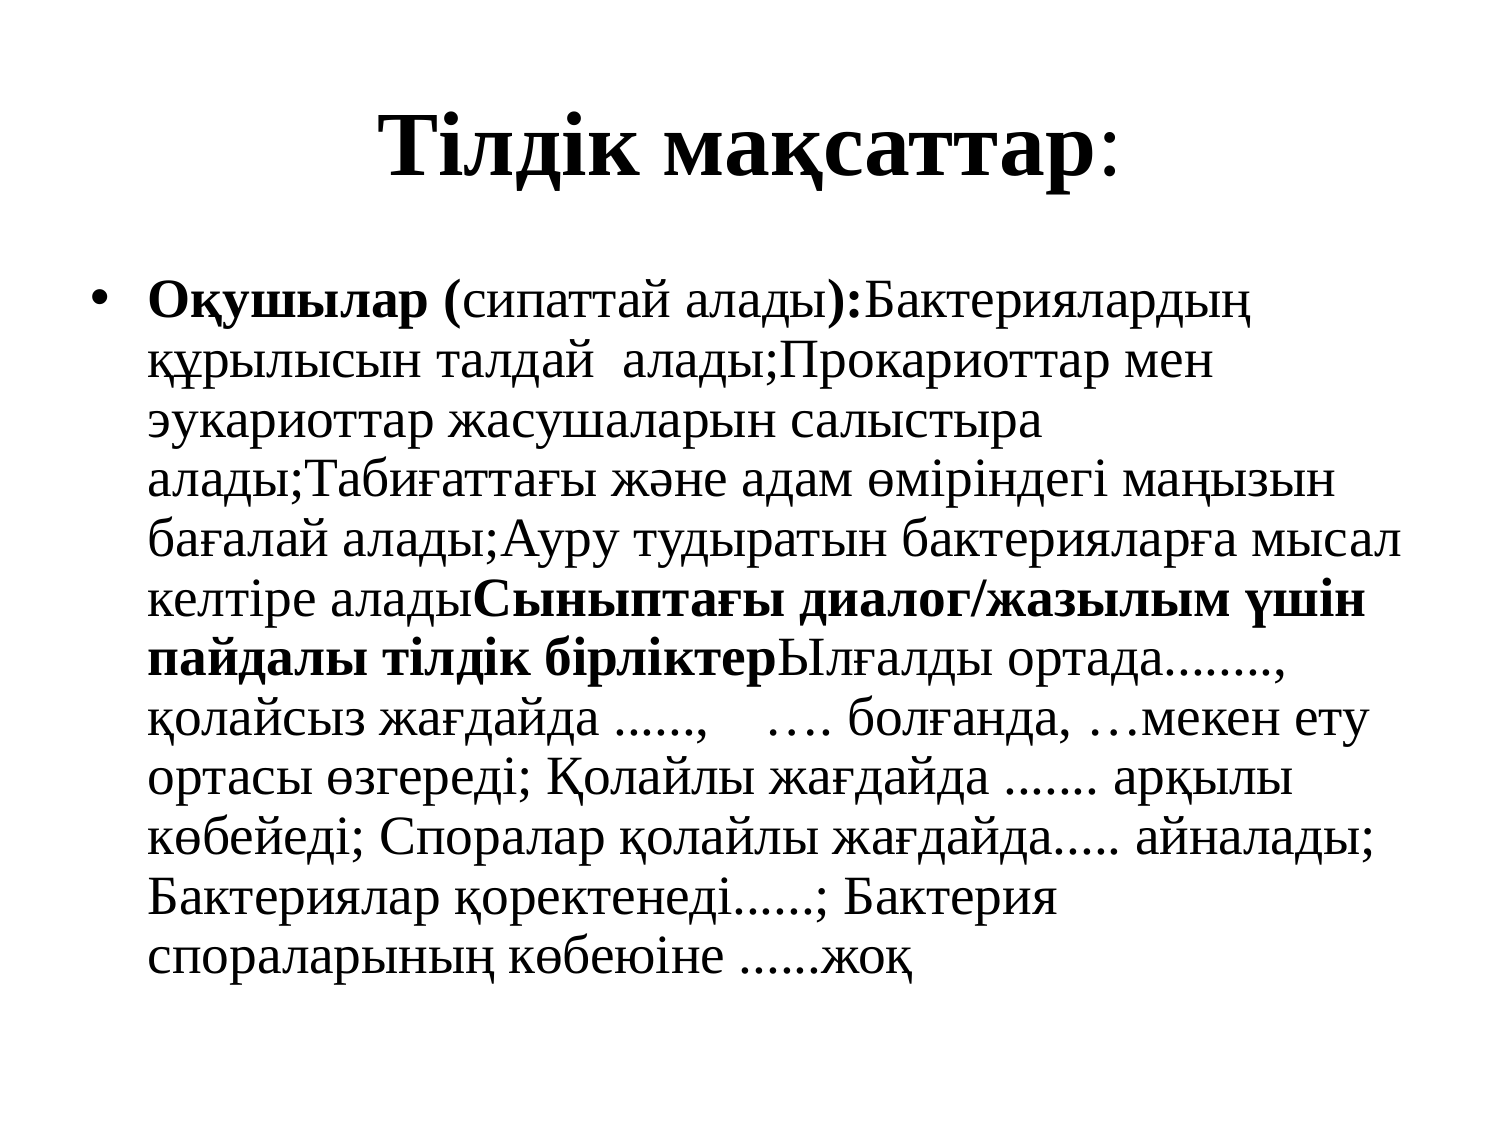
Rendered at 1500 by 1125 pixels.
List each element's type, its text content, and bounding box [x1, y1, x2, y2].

list Оқушылар (сипаттай алады):Бактериялардың құрылысын талдай алады;Прокариоттар мен эукариоттар жасушаларын салыстыра алады;Табиғаттағы және адам өміріндегі маңызын бағалай алады;Ауру тудыратын бактерияларға мысал келтіре аладыСыныптағы диалог/жазылым үшін пайдалы тілдік бірліктерЫлғалды ортада........, қолайсыз жағдайда ......, …. болғанда, …мекен ету ортасы өзгереді; Қолайлы жағдайда ....... арқылы көбейеді; Споралар қолайлы жағдайда..... айналады; Бактериялар қоректенеді......; Бактерия спораларының көбеюіне ......жоқ [75, 262, 1425, 1005]
title Тілдік мақсаттар: [75, 45, 1425, 233]
